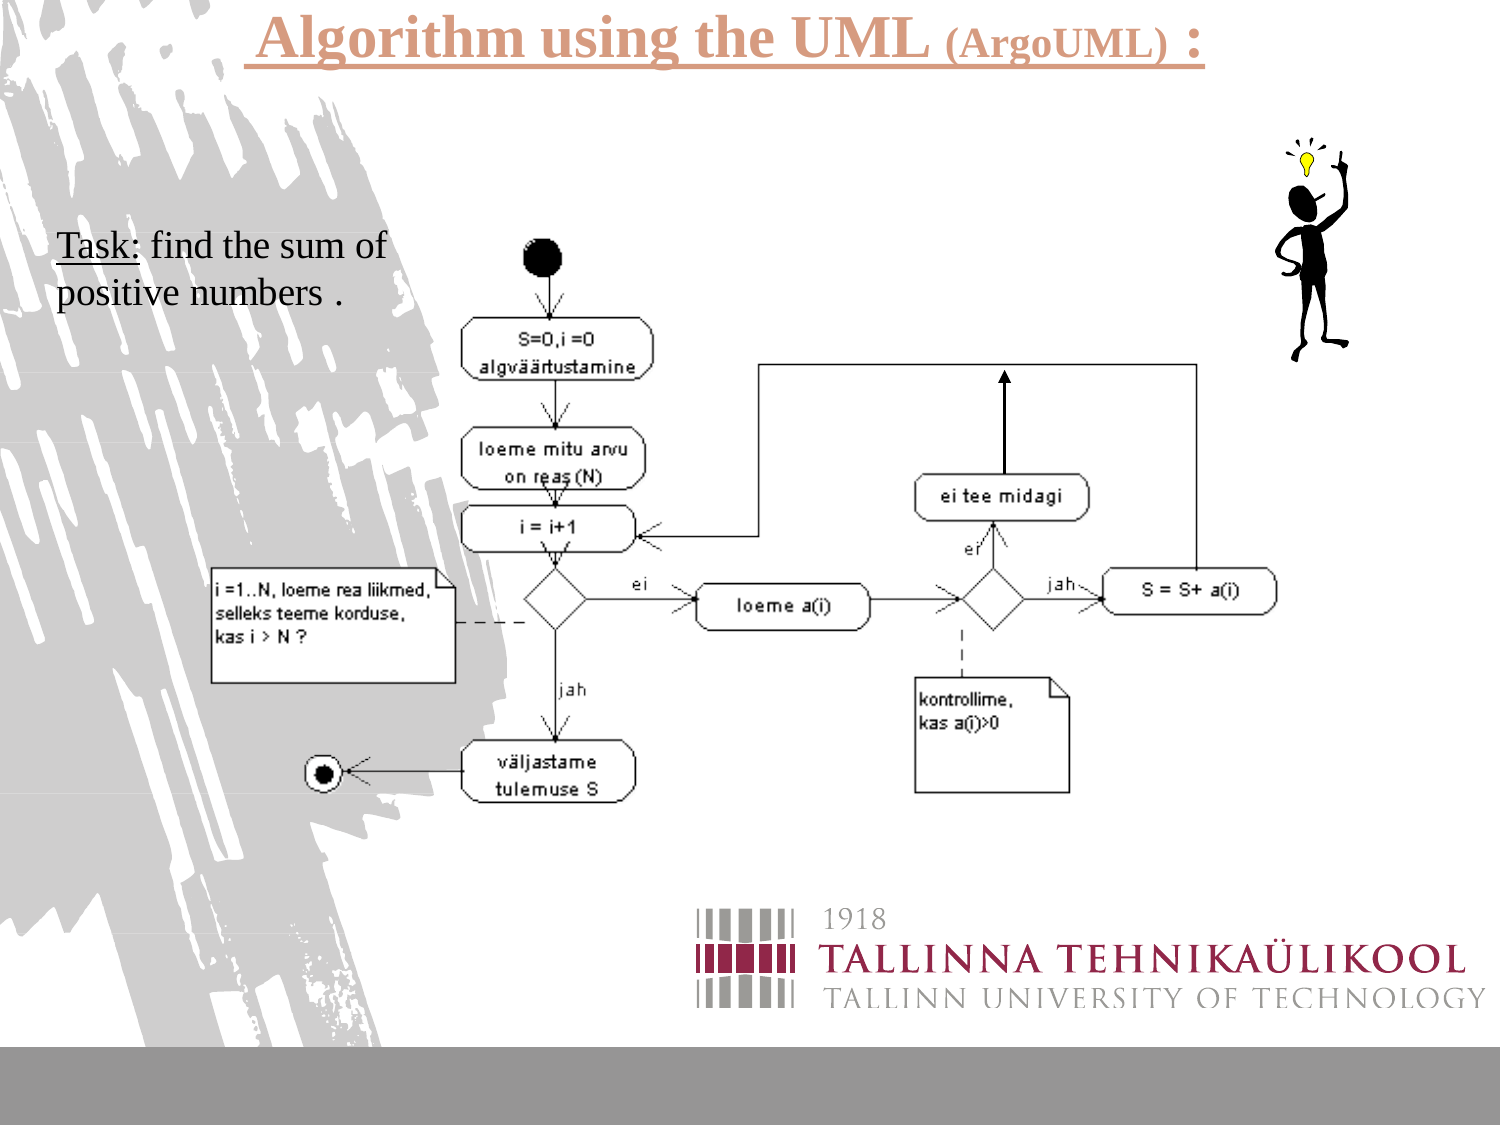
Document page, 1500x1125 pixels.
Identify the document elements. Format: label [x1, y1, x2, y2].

text_box [0, 0, 1500, 1125]
text_box [1274, 137, 1350, 363]
